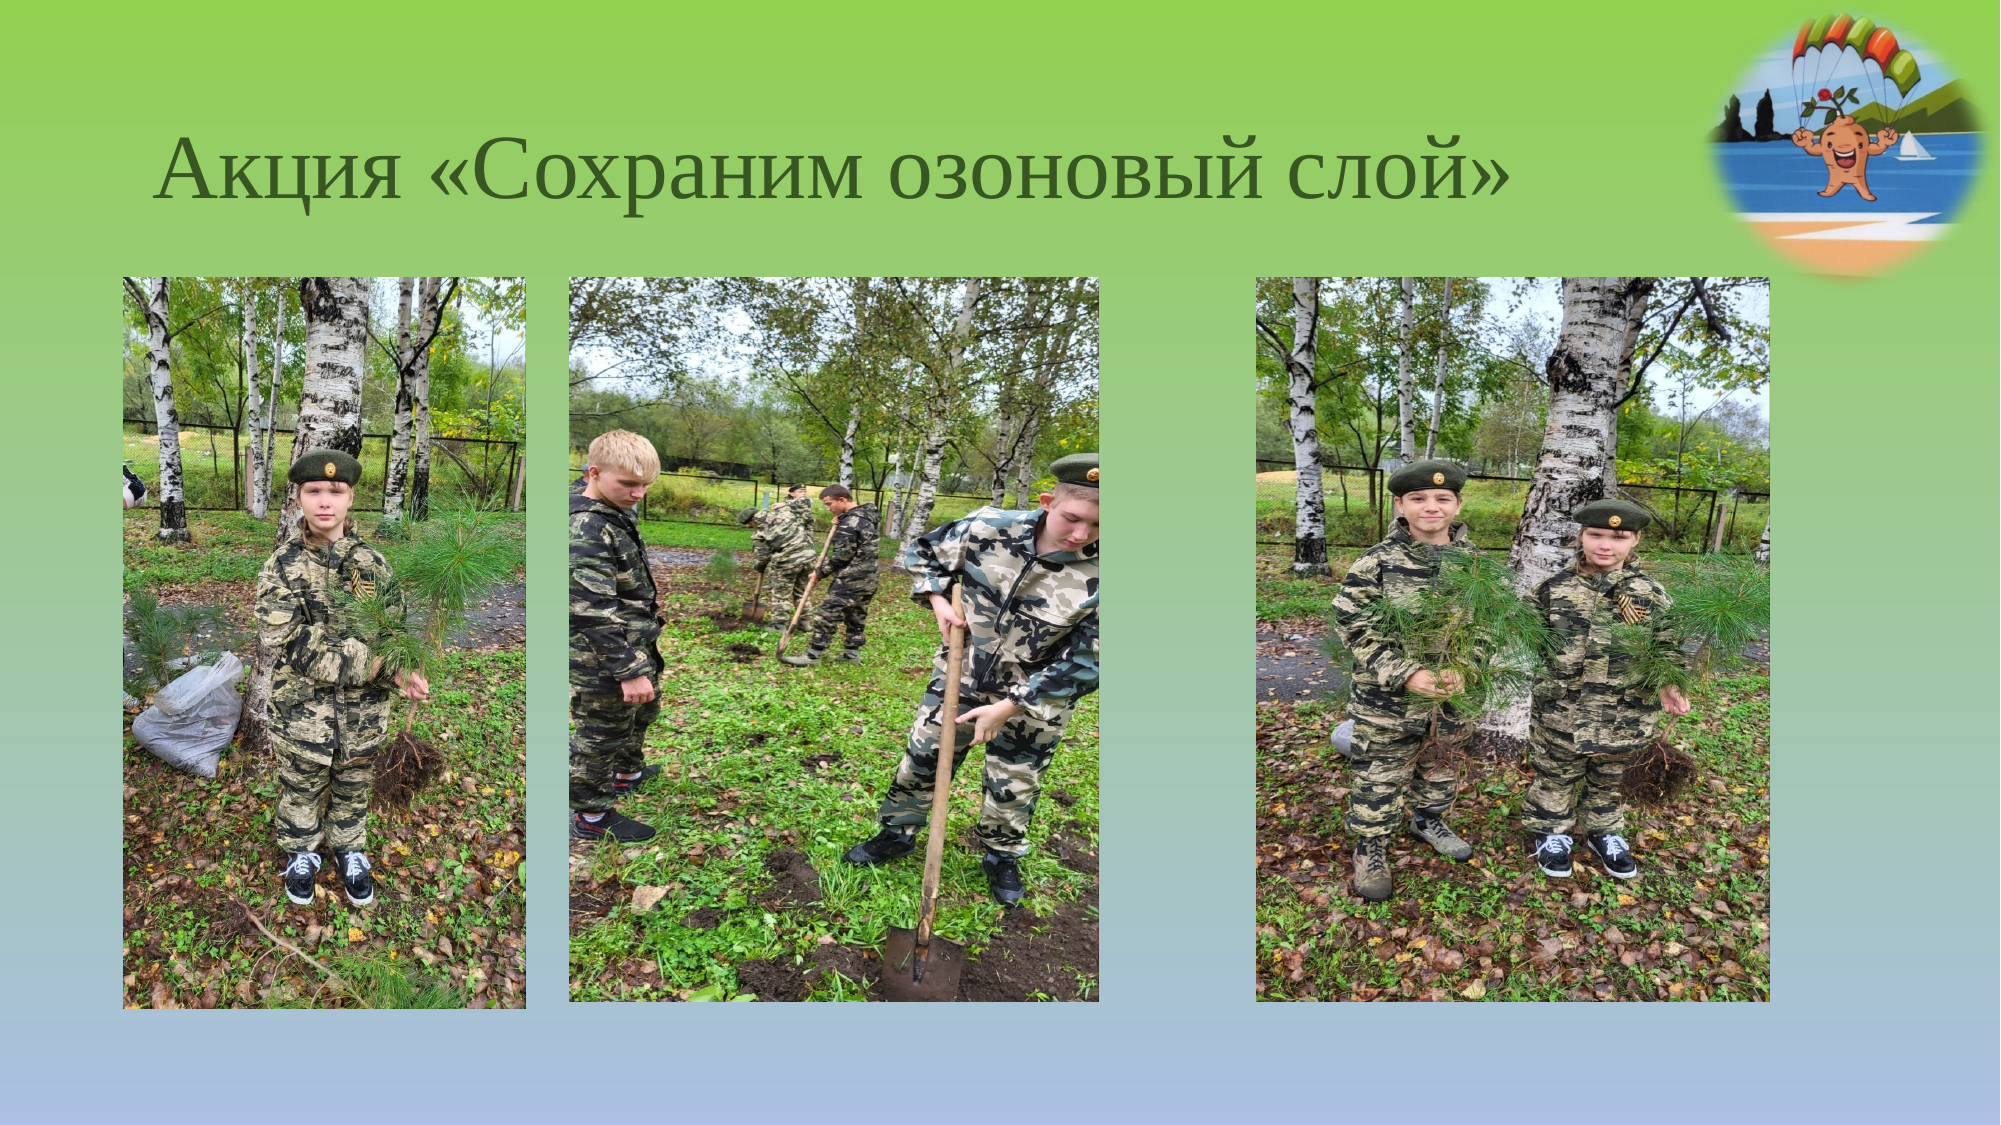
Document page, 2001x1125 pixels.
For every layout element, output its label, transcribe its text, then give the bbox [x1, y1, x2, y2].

title Акция «Сохраним озоновый слой» [137, 59, 1695, 278]
picture [1256, 0, 2000, 1002]
picture [569, 277, 1099, 1002]
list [123, 277, 526, 1009]
